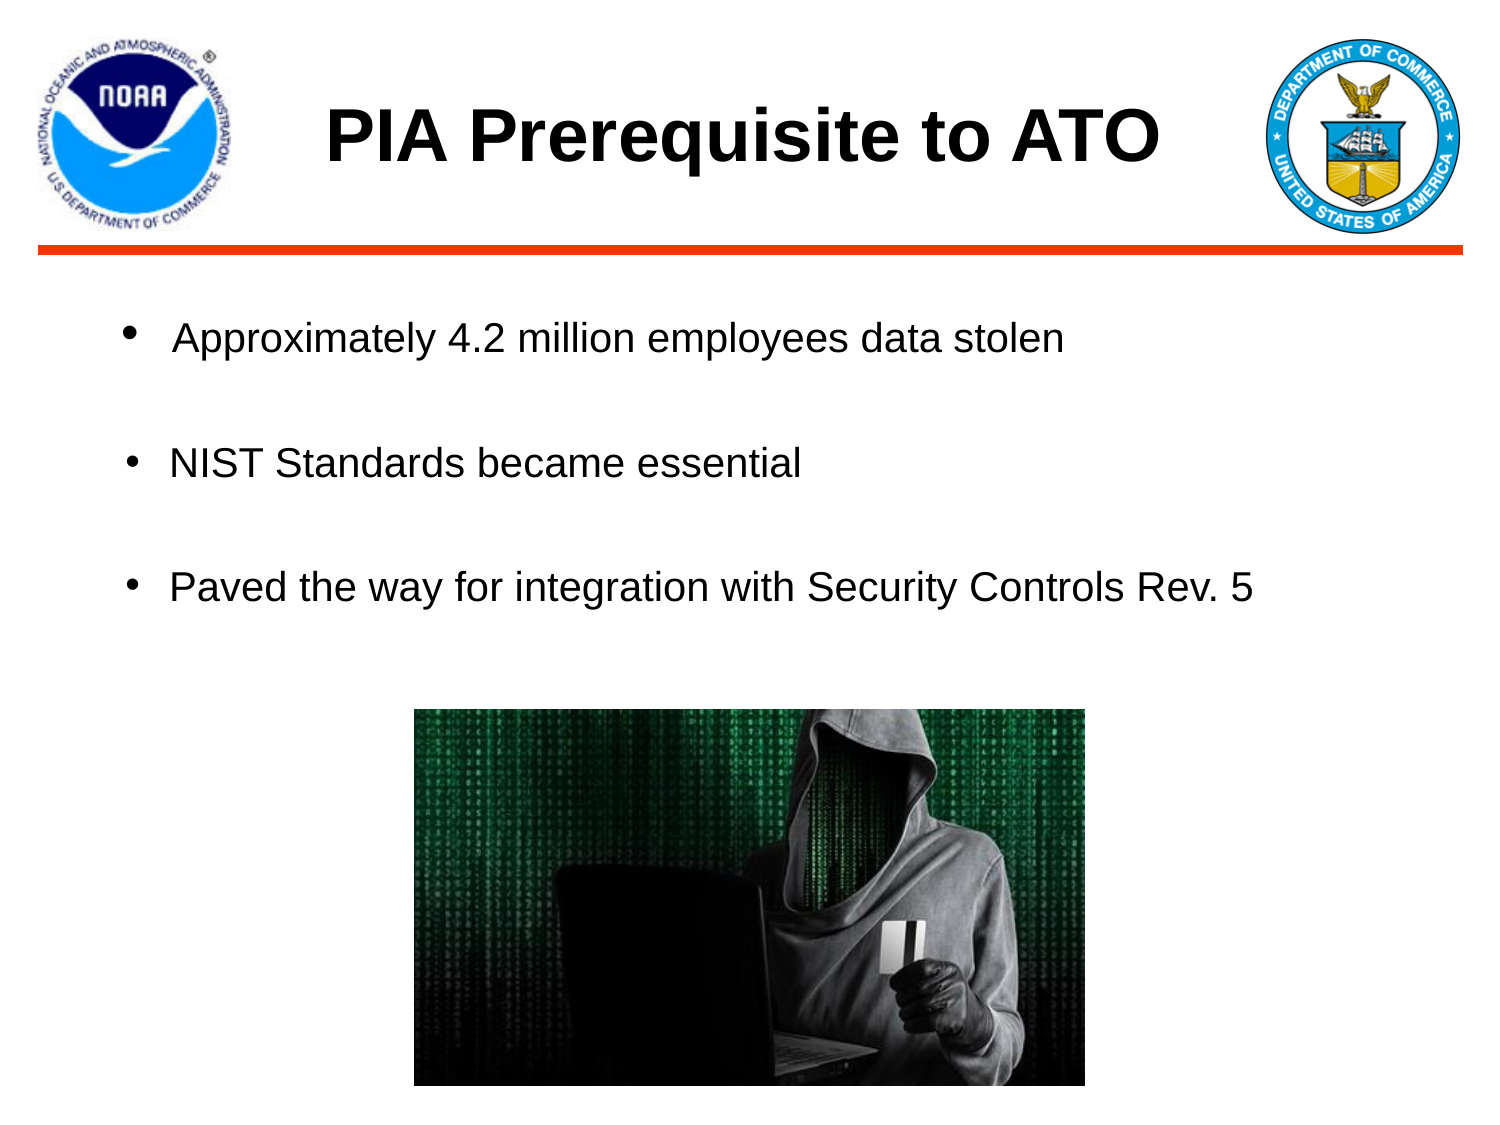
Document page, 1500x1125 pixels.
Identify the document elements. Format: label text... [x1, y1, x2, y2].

title PIA Prerequisite to ATO [237, 37, 1250, 225]
picture [37, 37, 231, 231]
list Approximately 4.2 million employees data stolen NIST Standards became essential Paved the way for integration with Security Controls Rev. 5 [75, 287, 1438, 1000]
picture [1262, 37, 1463, 237]
picture [414, 709, 1086, 1087]
